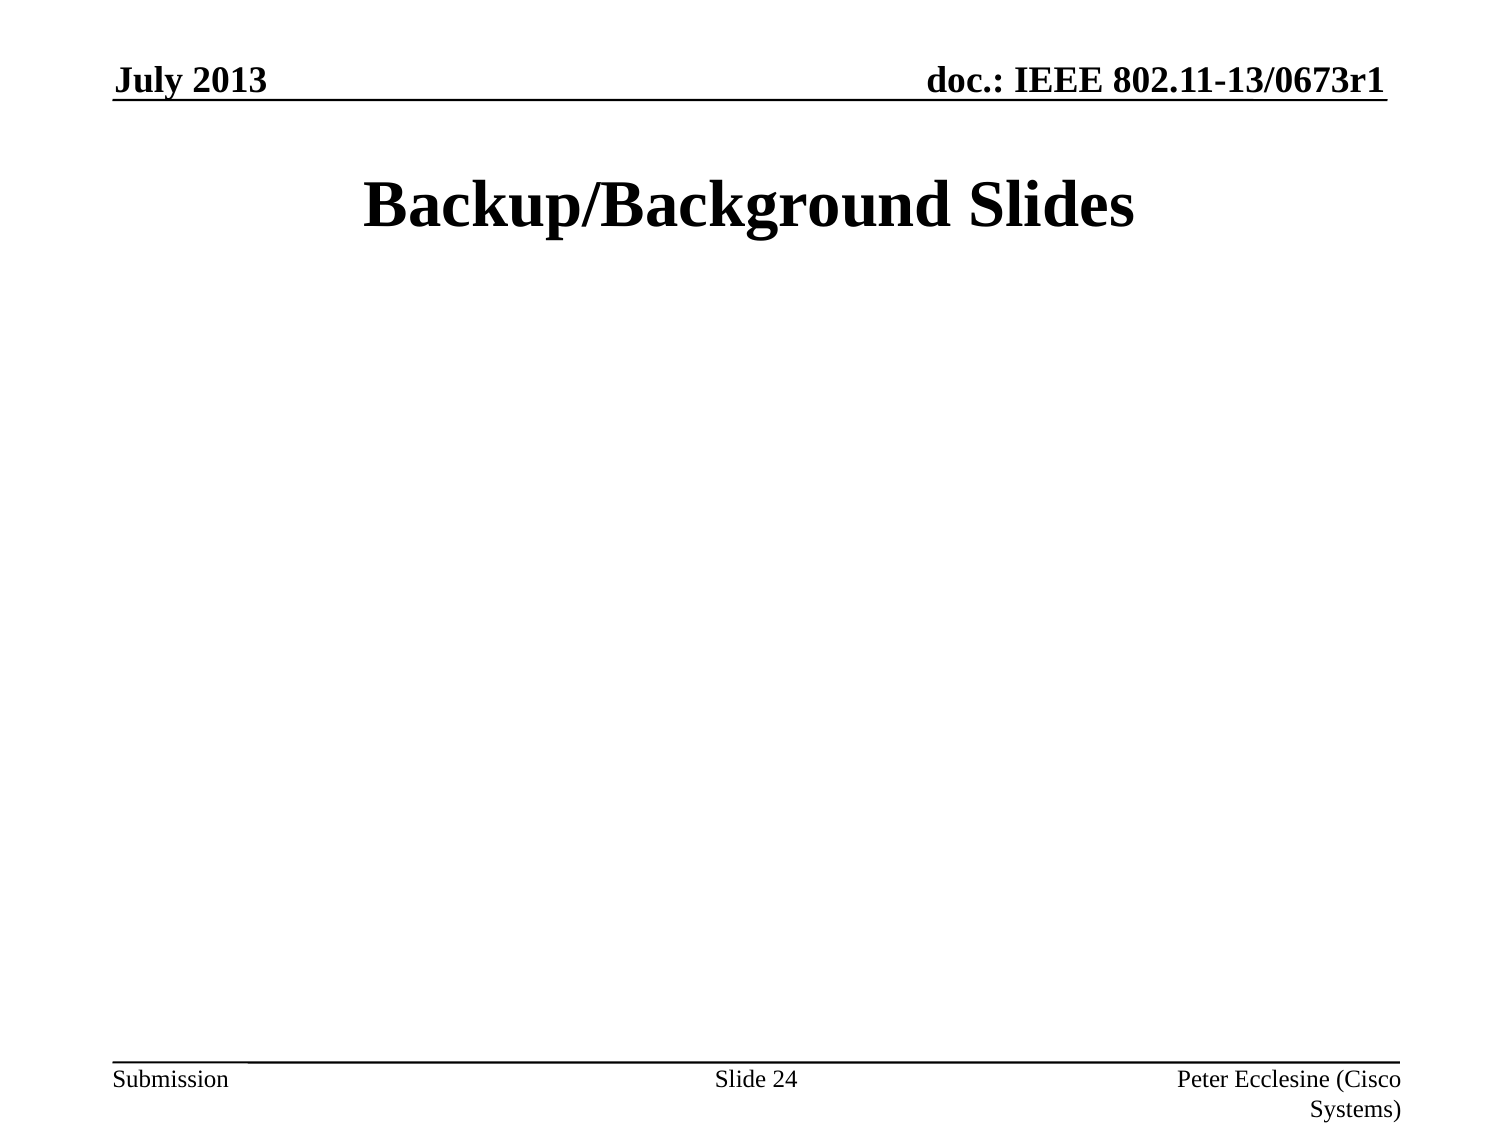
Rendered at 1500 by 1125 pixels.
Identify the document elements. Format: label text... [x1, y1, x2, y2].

title Backup/Background Slides [112, 112, 1388, 288]
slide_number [114, 54, 309, 101]
footer Peter Ecclesine (Cisco Systems) [1164, 1061, 1402, 1093]
slide_number Slide 24 [712, 1061, 800, 1093]
